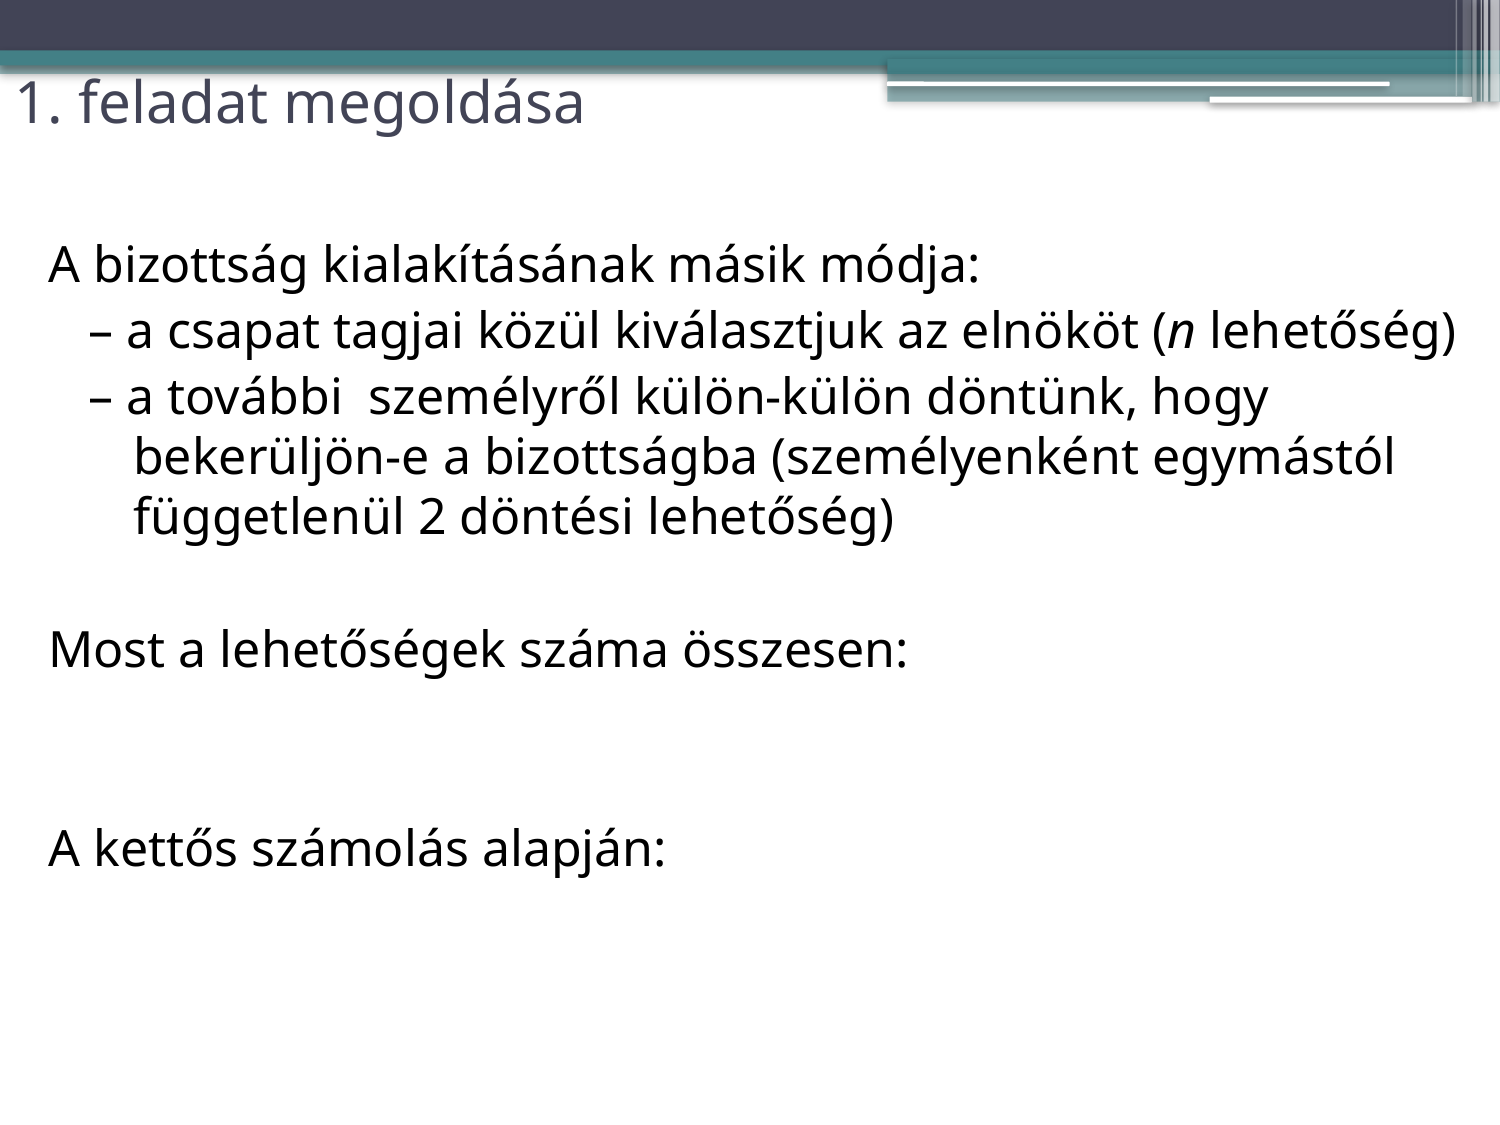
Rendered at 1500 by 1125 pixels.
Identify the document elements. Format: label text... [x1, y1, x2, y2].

title 1. feladat megoldása [0, 42, 890, 159]
